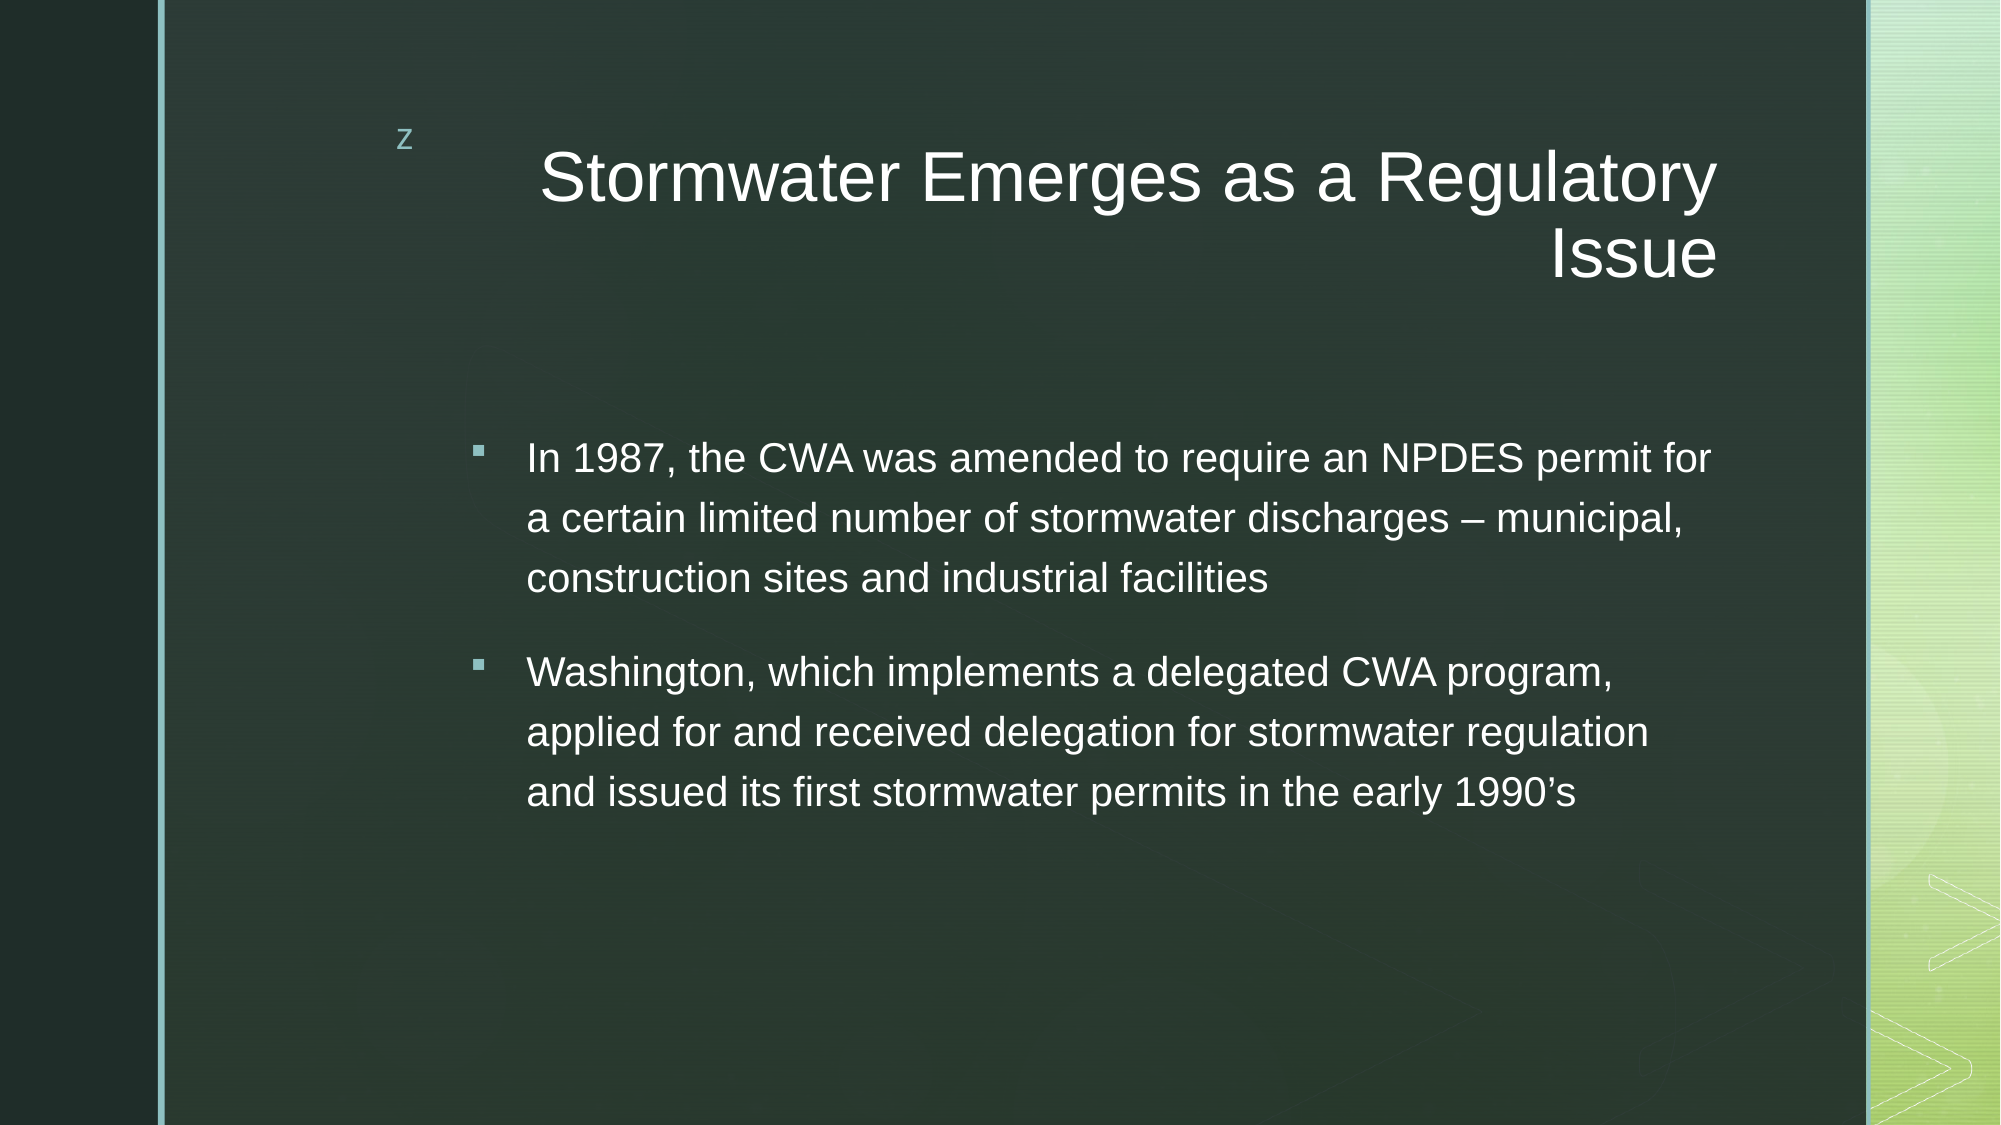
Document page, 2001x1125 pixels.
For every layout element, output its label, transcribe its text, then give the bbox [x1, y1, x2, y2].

picture [1871, 0, 2001, 1125]
title Stormwater Emerges as a Regulatory Issue [428, 132, 1734, 310]
list In 1987, the CWA was amended to require an NPDES permit for a certain limited number of stormwater discharges – municipal, construction sites and industrial facilities Washington, which implements a delegated CWA program, applied for and received delegation for stormwater regulation and issued its first stormwater permits in the early 1990’s [454, 336, 1734, 993]
